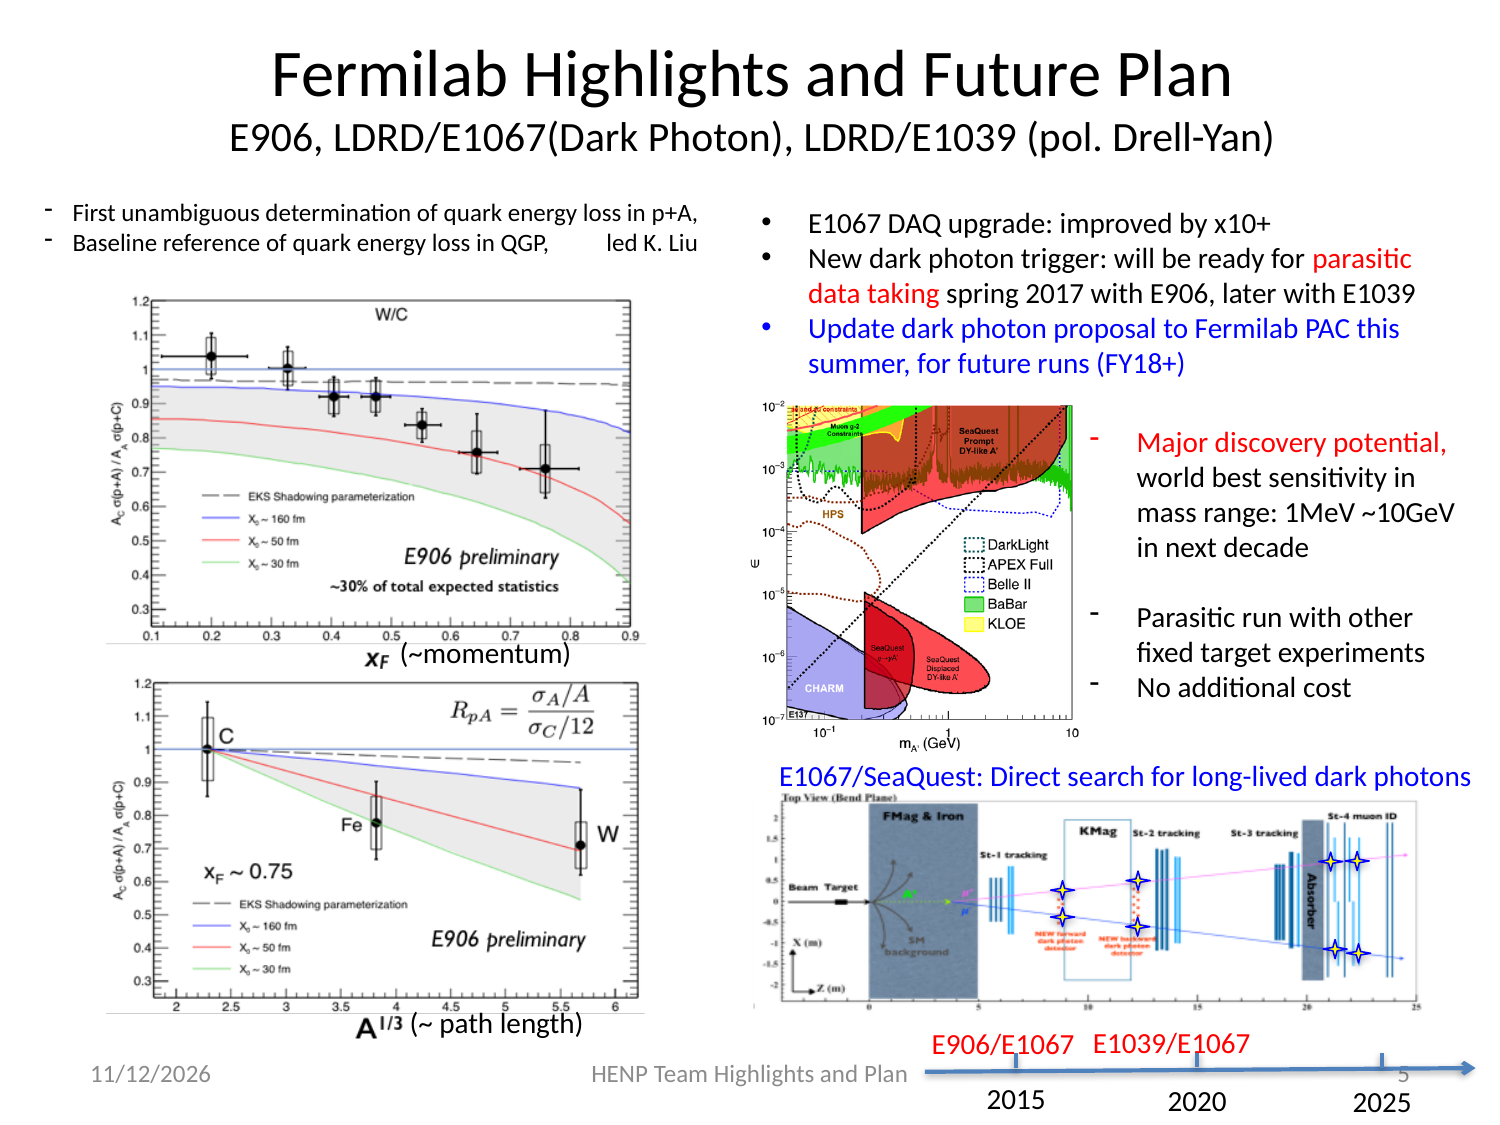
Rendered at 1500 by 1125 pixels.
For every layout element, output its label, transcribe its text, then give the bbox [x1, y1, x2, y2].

picture [747, 397, 1092, 756]
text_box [106, 686, 645, 1051]
slide_number 5 [1074, 1042, 1425, 1050]
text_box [753, 788, 1429, 1031]
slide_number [75, 1042, 425, 1103]
text_box Major discovery potential, world best sensitivity in mass range: 1MeV ~10GeV in next decade Parasitic run with other fixed target experiments No additional cost [1096, 415, 1476, 711]
footer HENP Team Highlights and Plan [512, 1042, 919, 1103]
text_box E906/E1067 [916, 1039, 1078, 1068]
title Fermilab Highlights and Future Plan E906, LDRD/E1067(Dark Photon), LDRD/E1039 (pol. Drell-Yan) [77, 15, 1428, 173]
text_box E1067/SeaQuest: Direct search for long-lived dark photons [764, 750, 1487, 801]
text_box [106, 292, 646, 679]
text_box First unambiguous determination of quark energy loss in p+A, Baseline reference of quark energy loss in QGP, led K. Liu [29, 189, 715, 264]
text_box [924, 1051, 1476, 1125]
text_box E1067 DAQ upgrade: improved by x10+ New dark photon trigger: will be ready for parasitic data taking spring 2017 with E906, later with E1039 Update dark photon proposal to Fermilab PAC this summer, for future runs (FY18+) [746, 196, 1436, 387]
